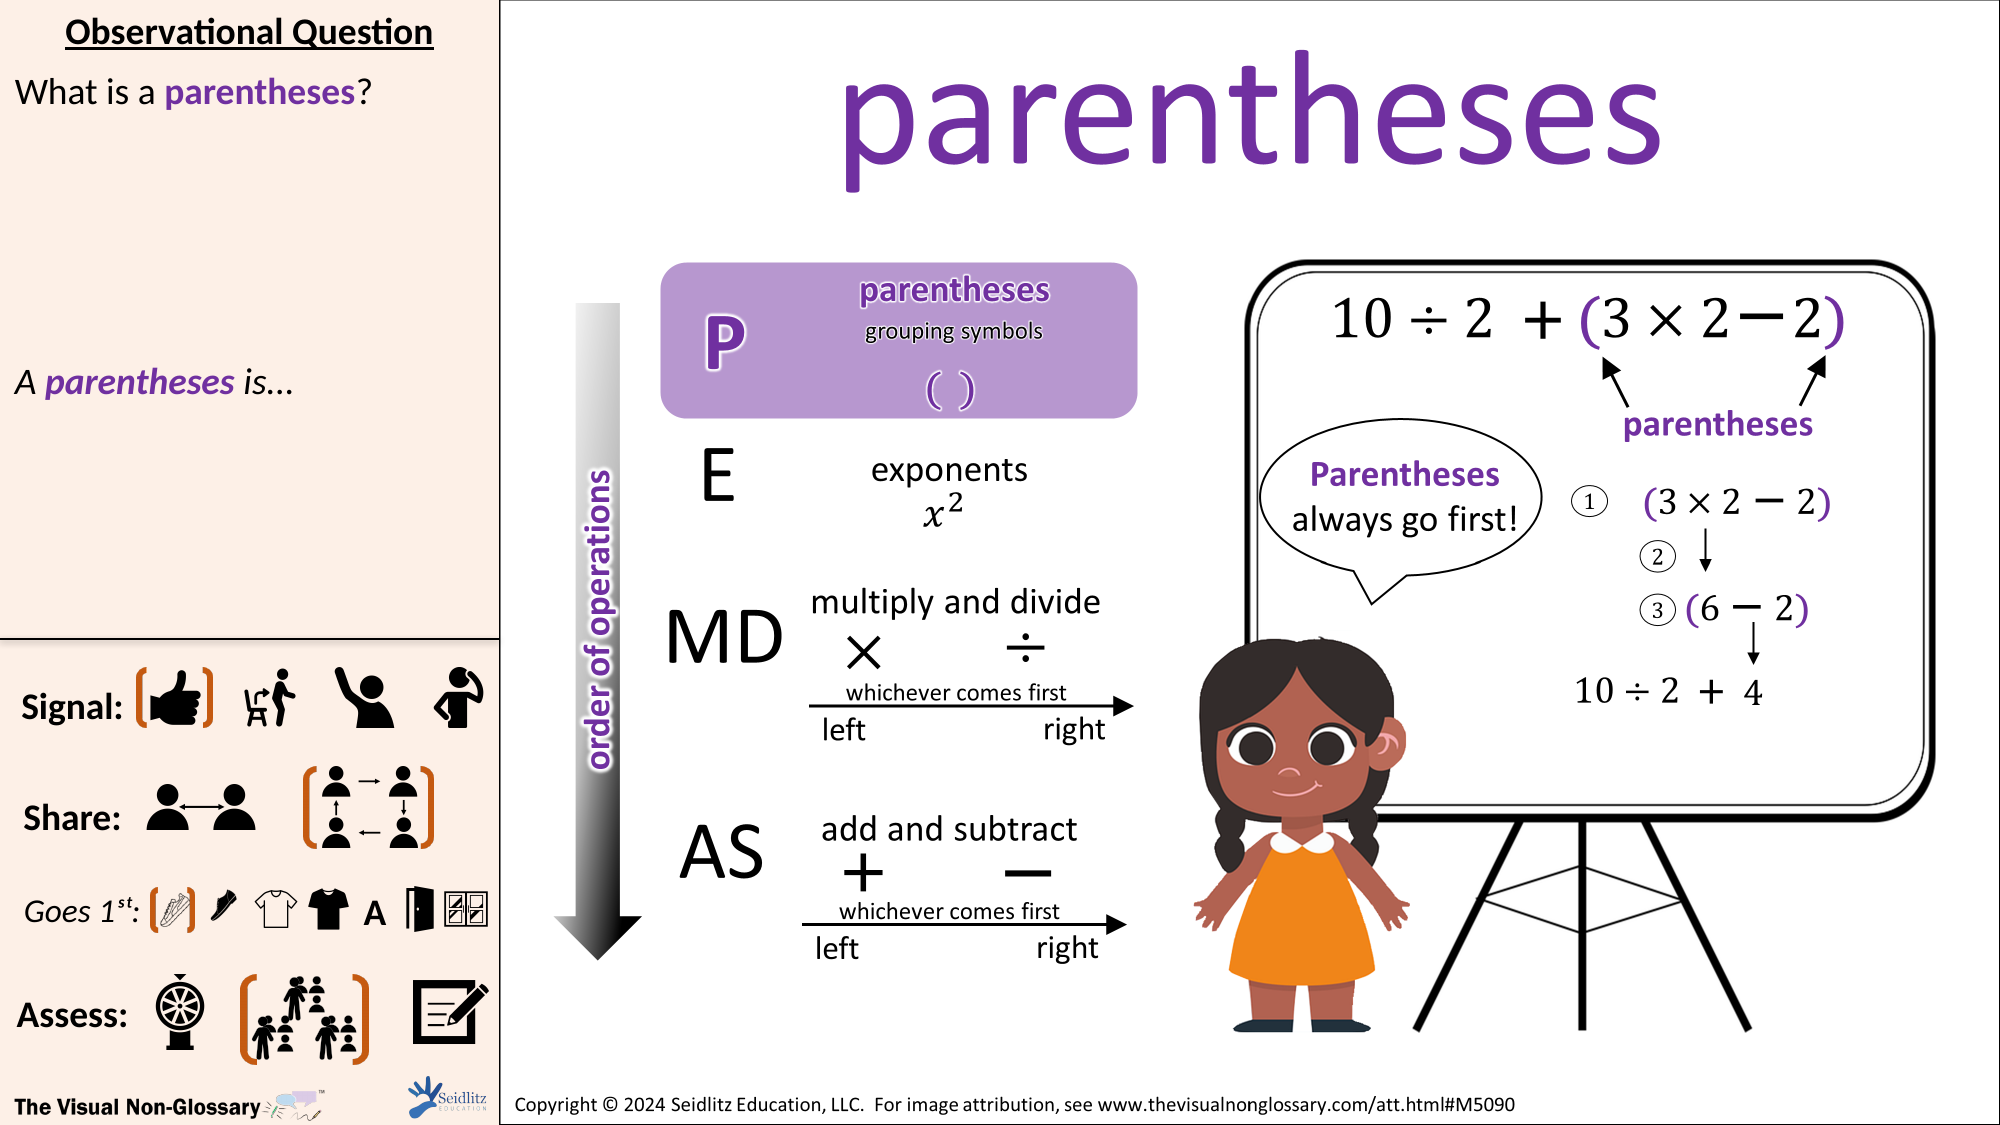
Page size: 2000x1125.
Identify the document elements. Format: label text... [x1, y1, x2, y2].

picture [499, 0, 2000, 1125]
picture [136, 667, 214, 728]
text_box Goes 1ˢᵗ: [9, 881, 156, 937]
picture [142, 974, 218, 1051]
picture [202, 886, 241, 925]
picture [302, 766, 434, 850]
picture [305, 886, 352, 932]
picture [253, 886, 299, 932]
text_box What is a parentheses? [0, 59, 494, 120]
text_box A parentheses is... [0, 349, 494, 410]
text_box A [348, 880, 402, 941]
text_box Assess: [1, 982, 137, 1043]
picture [413, 974, 490, 1051]
picture [403, 1073, 495, 1125]
picture [0, 1084, 328, 1125]
text_box Observational Question [50, 0, 449, 59]
picture [334, 667, 395, 728]
picture [145, 784, 257, 830]
picture [428, 667, 490, 728]
picture [397, 886, 490, 932]
picture [149, 886, 196, 934]
picture [239, 974, 370, 1066]
text_box Share: [8, 785, 137, 846]
picture [239, 667, 301, 728]
text_box Signal: [6, 674, 136, 735]
